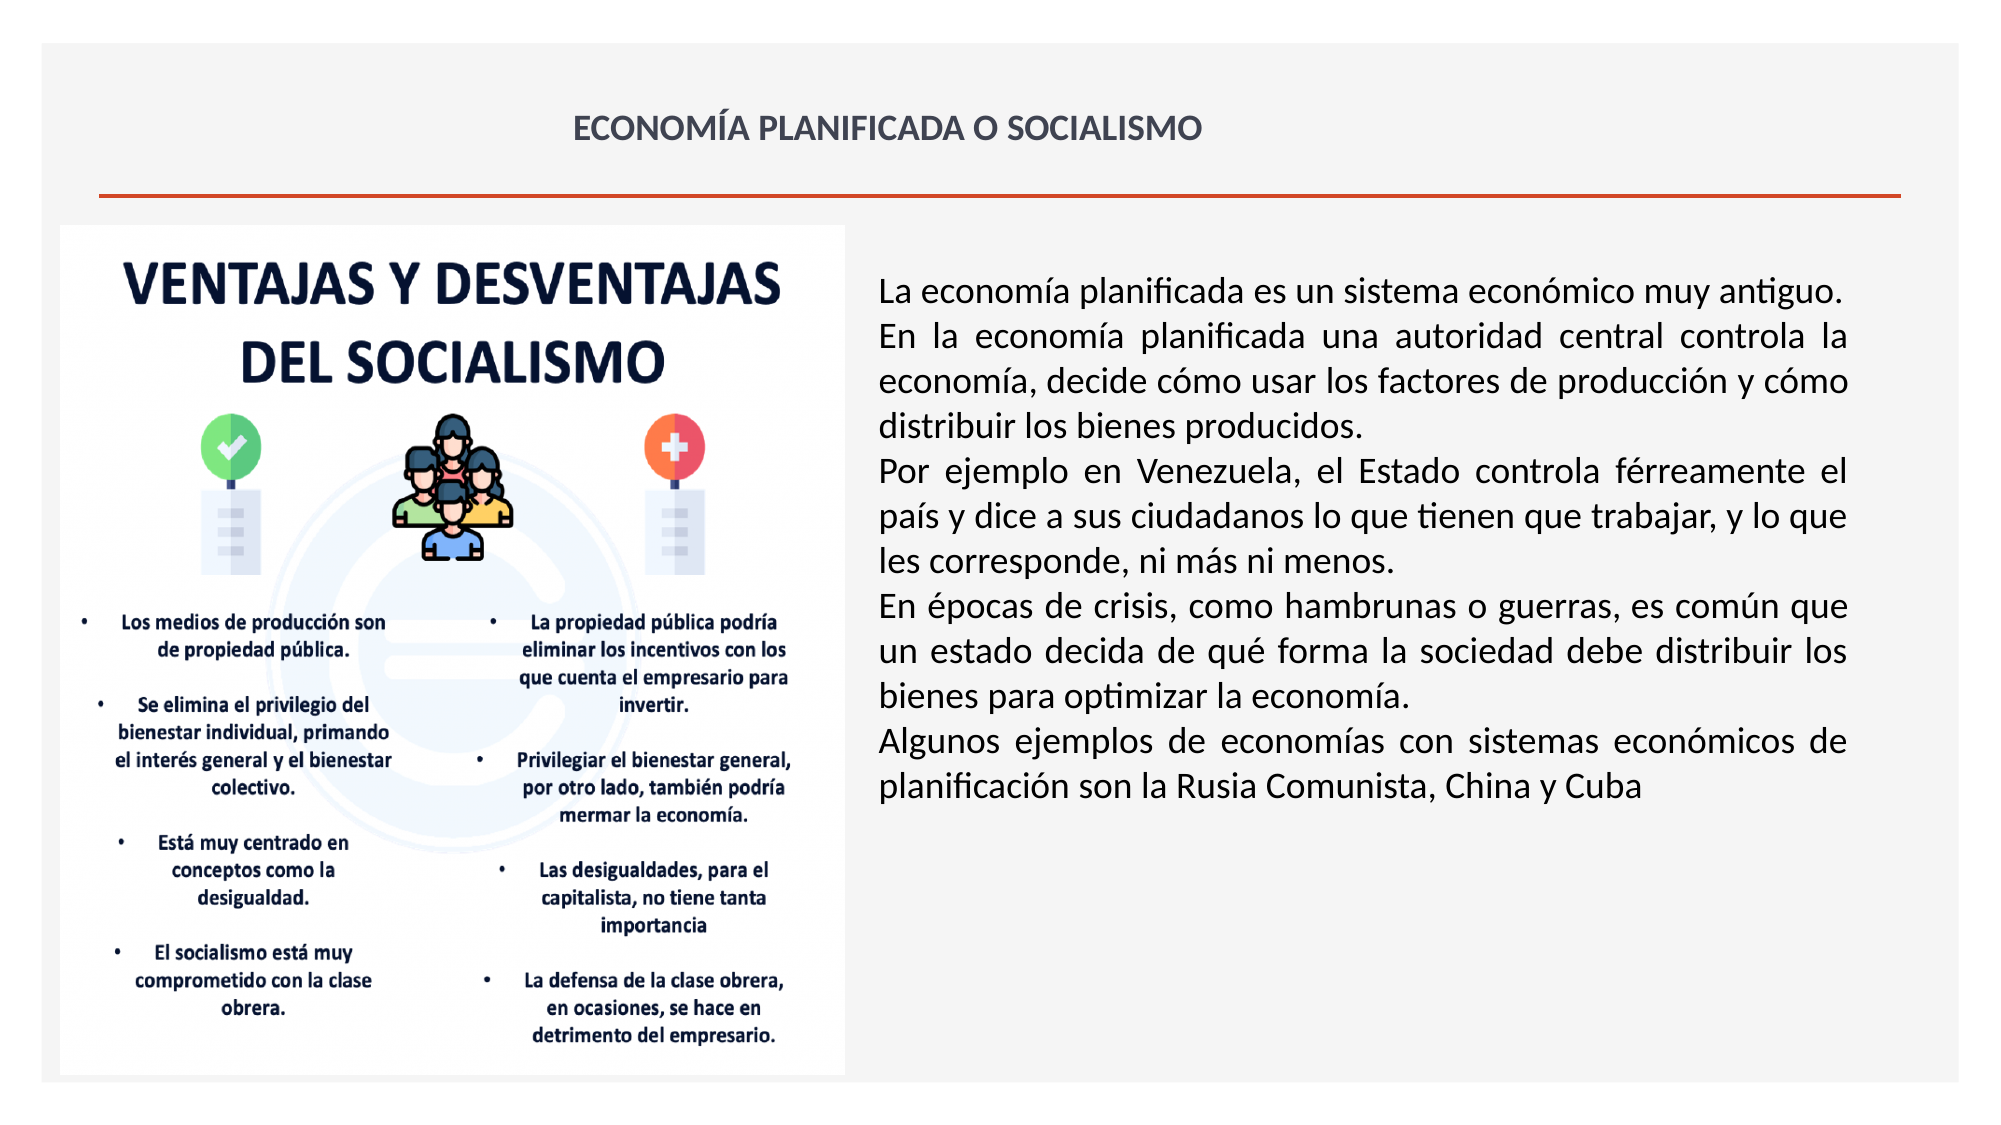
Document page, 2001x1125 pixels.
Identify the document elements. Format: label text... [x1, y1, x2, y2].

text_box La economía planificada es un sistema económico muy antiguo. En la economía planificada una autoridad central controla la economía, decide cómo usar los factores de producción y cómo distribuir los bienes producidos. Por ejemplo en Venezuela, el Estado controla férreamente el país y dice a sus ciudadanos lo que tienen que trabajar, y lo que les corresponde, ni más ni menos. En épocas de crisis, como hambrunas o guerras, es común que un estado decida de qué forma la sociedad debe distribuir los bienes para optimizar la economía. Algunos ejemplos de economías con sistemas económicos de planificación son la Rusia Comunista, China y Cuba [863, 258, 1864, 814]
title ECONOMÍA PLANIFICADA O SOCIALISMO [324, 95, 1453, 201]
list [60, 225, 845, 1075]
